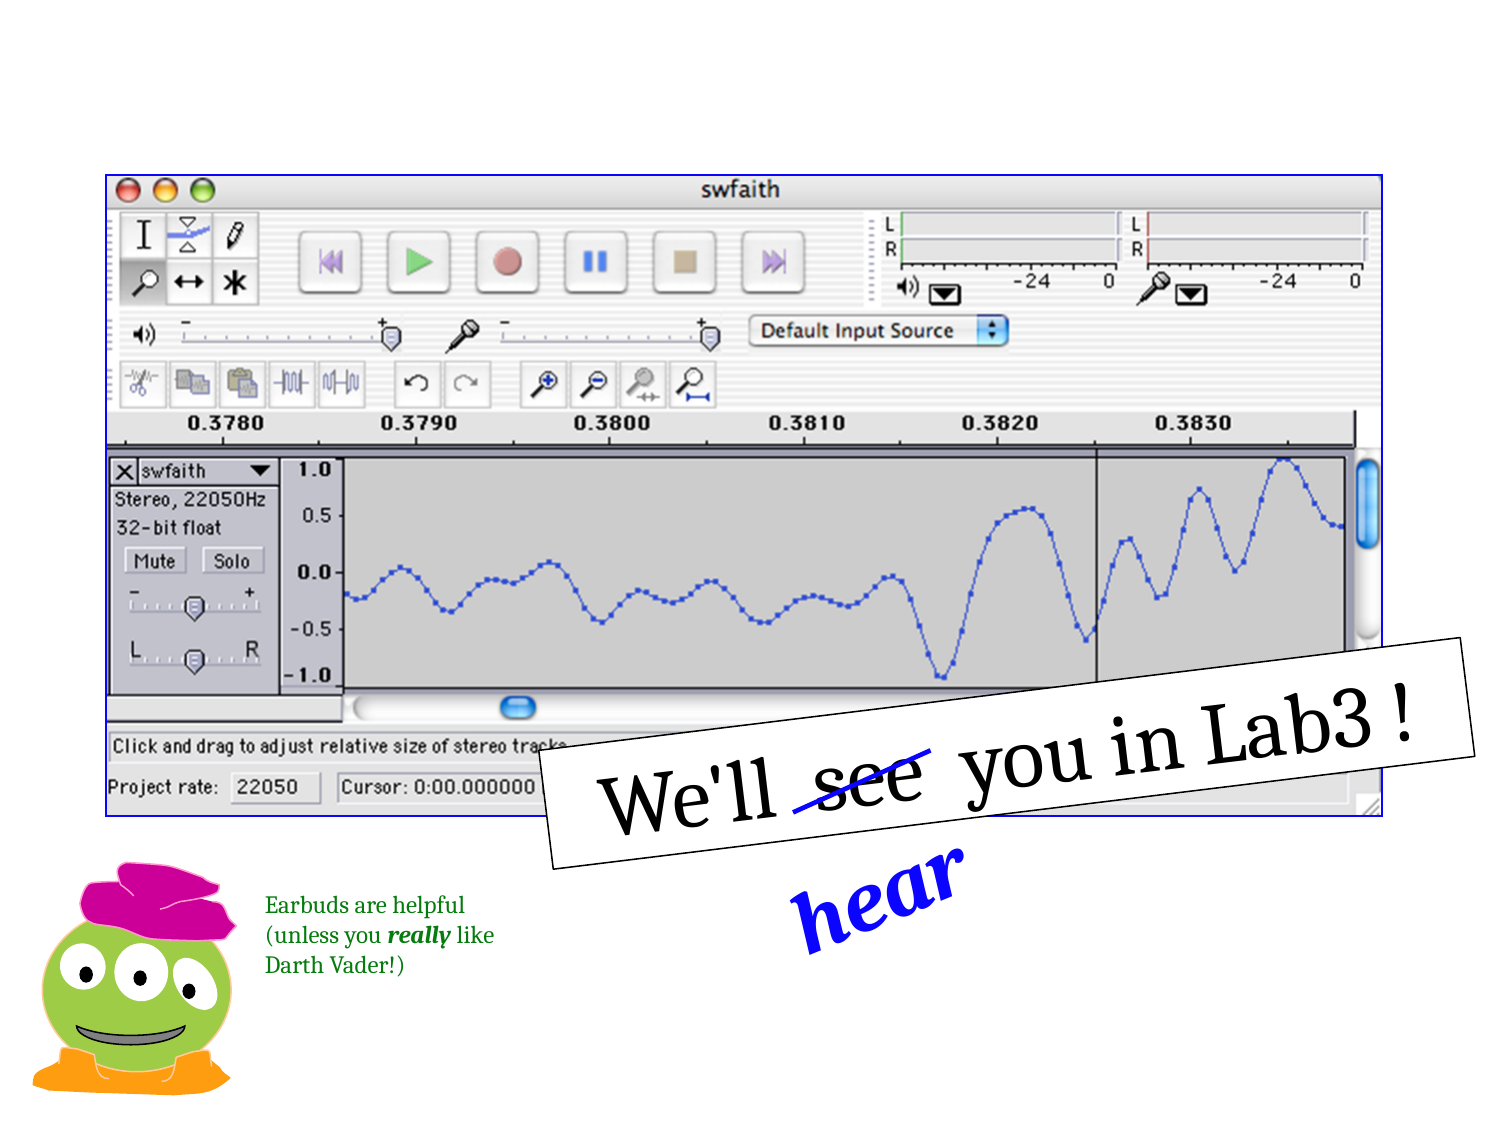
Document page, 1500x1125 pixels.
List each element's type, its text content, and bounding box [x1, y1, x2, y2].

text_box hear [757, 826, 999, 986]
text_box We'll see you in Lab3 ! [1388, 637, 1475, 767]
text_box We'll see you in Lab3 ! [548, 826, 873, 870]
picture [105, 174, 1384, 817]
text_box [792, 750, 931, 813]
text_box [33, 862, 238, 1096]
text_box Earbuds are helpful (unless you really like Darth Vader!) [249, 881, 513, 986]
